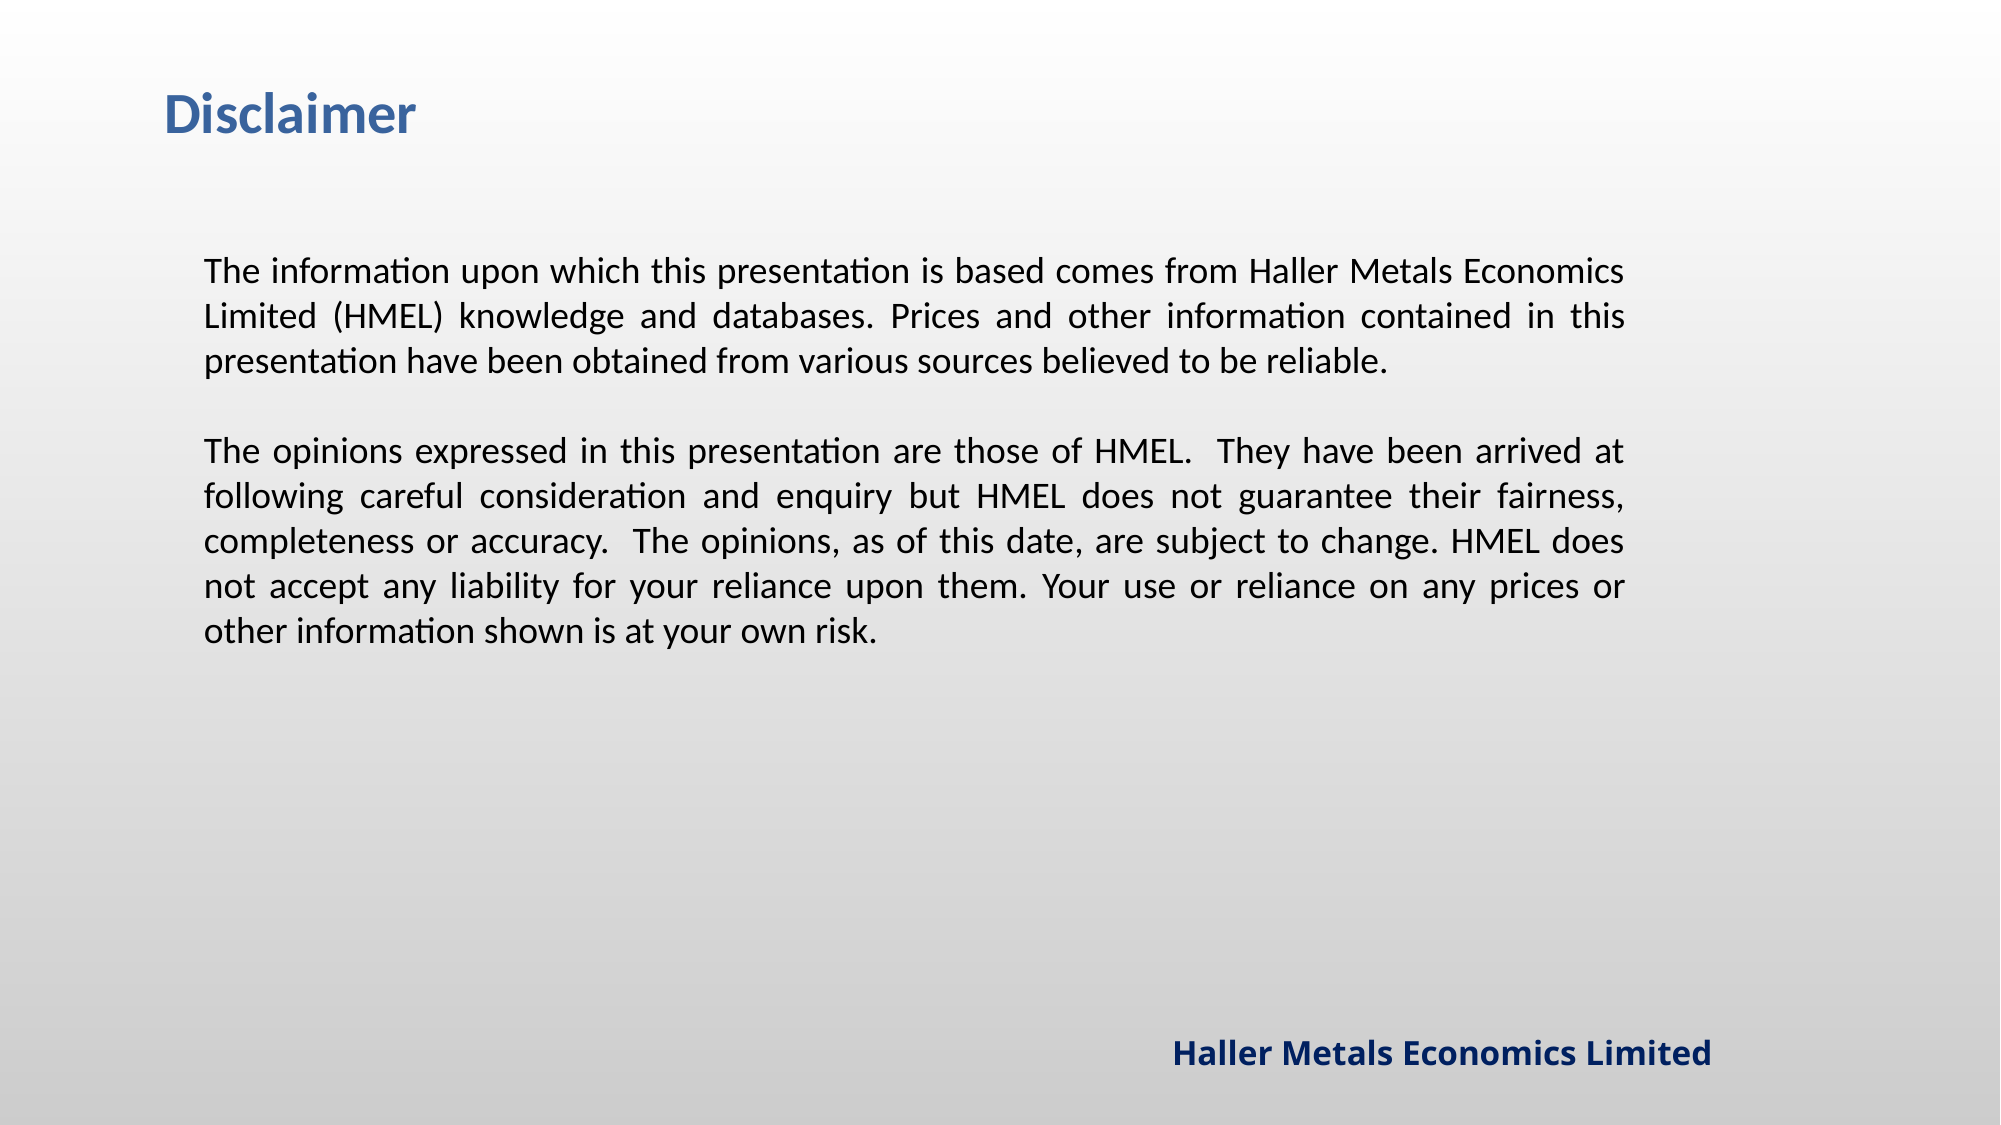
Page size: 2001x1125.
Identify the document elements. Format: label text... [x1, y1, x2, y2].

title Disclaimer [149, 28, 2000, 191]
text_box The information upon which this presentation is based comes from Haller Metals Economics Limited (HMEL) knowledge and databases. Prices and other information contained in this presentation have been obtained from various sources believed to be reliable. The opinions expressed in this presentation are those of HMEL. They have been arrived at following careful consideration and enquiry but HMEL does not guarantee their fairness, completeness or accuracy. The opinions, as of this date, are subject to change. HMEL does not accept any liability for your reliance upon them. Your use or reliance on any prices or other information shown is at your own risk. [189, 238, 1642, 704]
